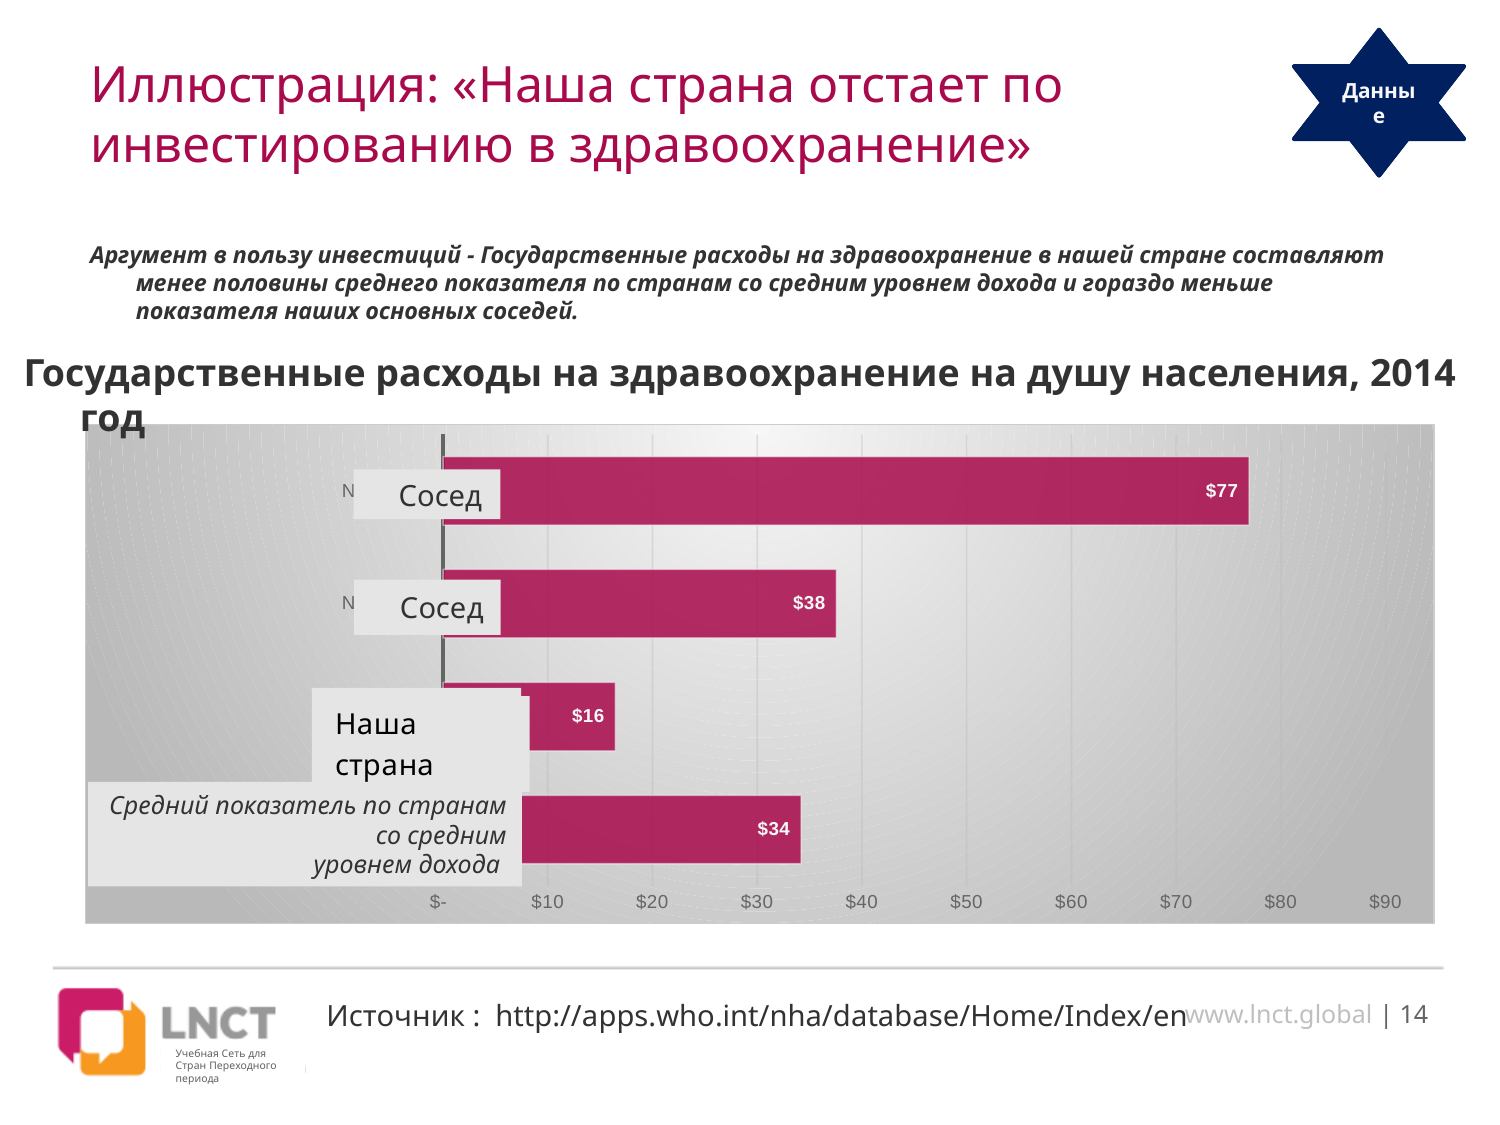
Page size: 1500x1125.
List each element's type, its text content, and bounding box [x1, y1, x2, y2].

text_box Источник : http://apps.who.int/nha/database/Home/Index/en [311, 990, 1284, 1040]
title Иллюстрация: «Наша страна отстает по инвестированию в здравоохранение» [75, 45, 1284, 232]
list Государственные расходы на здравоохранение на душу населения, 2014 год [8, 341, 1492, 442]
text_box Учебная Сеть для Стран Переходного периода [160, 1039, 305, 1092]
chart [84, 423, 1435, 925]
slide_number www.lnct.global | 14 [1093, 985, 1444, 1046]
text_box Аргумент в пользу инвестиций - Государственные расходы на здравоохранение в нашей стране составляют менее половины среднего показателя по странам со средним уровнем дохода и гораздо меньше показателя наших основных соседей. [74, 232, 1425, 333]
text_box Данные [1292, 27, 1466, 178]
